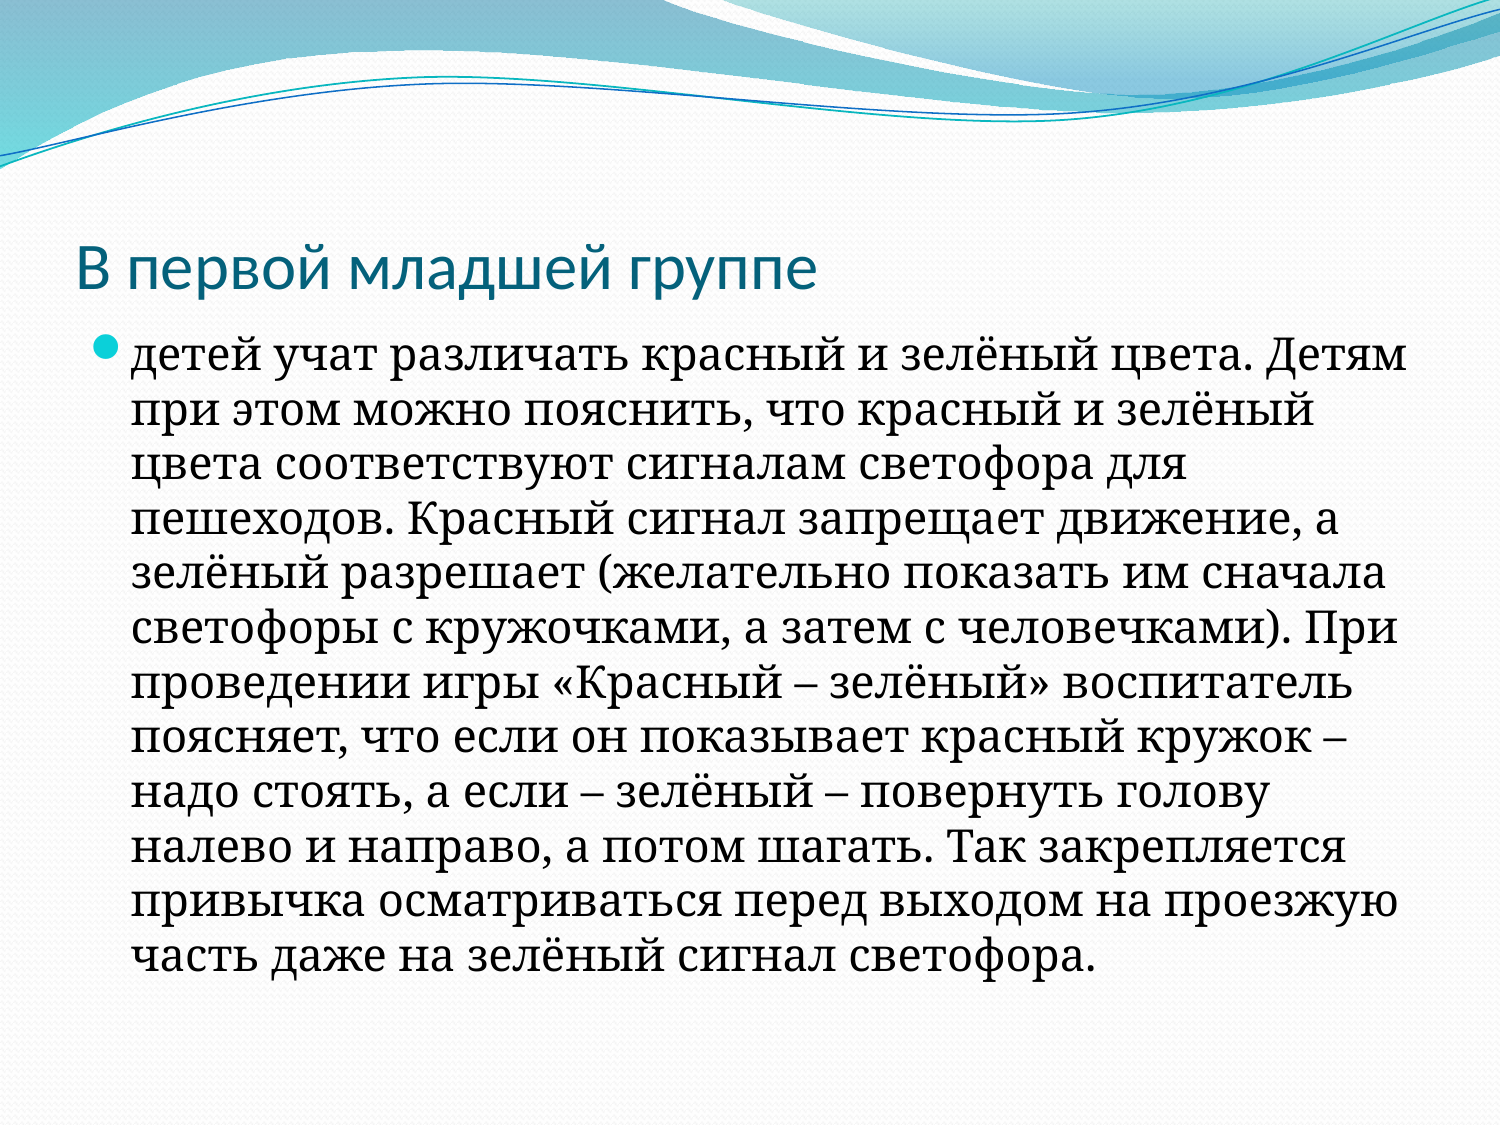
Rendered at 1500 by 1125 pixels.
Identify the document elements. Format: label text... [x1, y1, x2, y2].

list детей учат различать красный и зелёный цвета. Детям при этом можно пояснить, что красный и зелёный цвета соответствуют сигналам светофора для пешеходов. Красный сигнал запрещает движение, а зелёный разрешает (желательно показать им сначала светофоры с кружочками, а затем с человечками). При проведении игры «Красный – зелёный» воспитатель поясняет, что если он показывает красный кружок – надо стоять, а если – зелёный – повернуть голову налево и направо, а потом шагать. Так закрепляется привычка осматриваться перед выходом на проезжую часть даже на зелёный сигнал светофора. [75, 317, 1425, 1038]
title В первой младшей группе [75, 115, 1425, 303]
